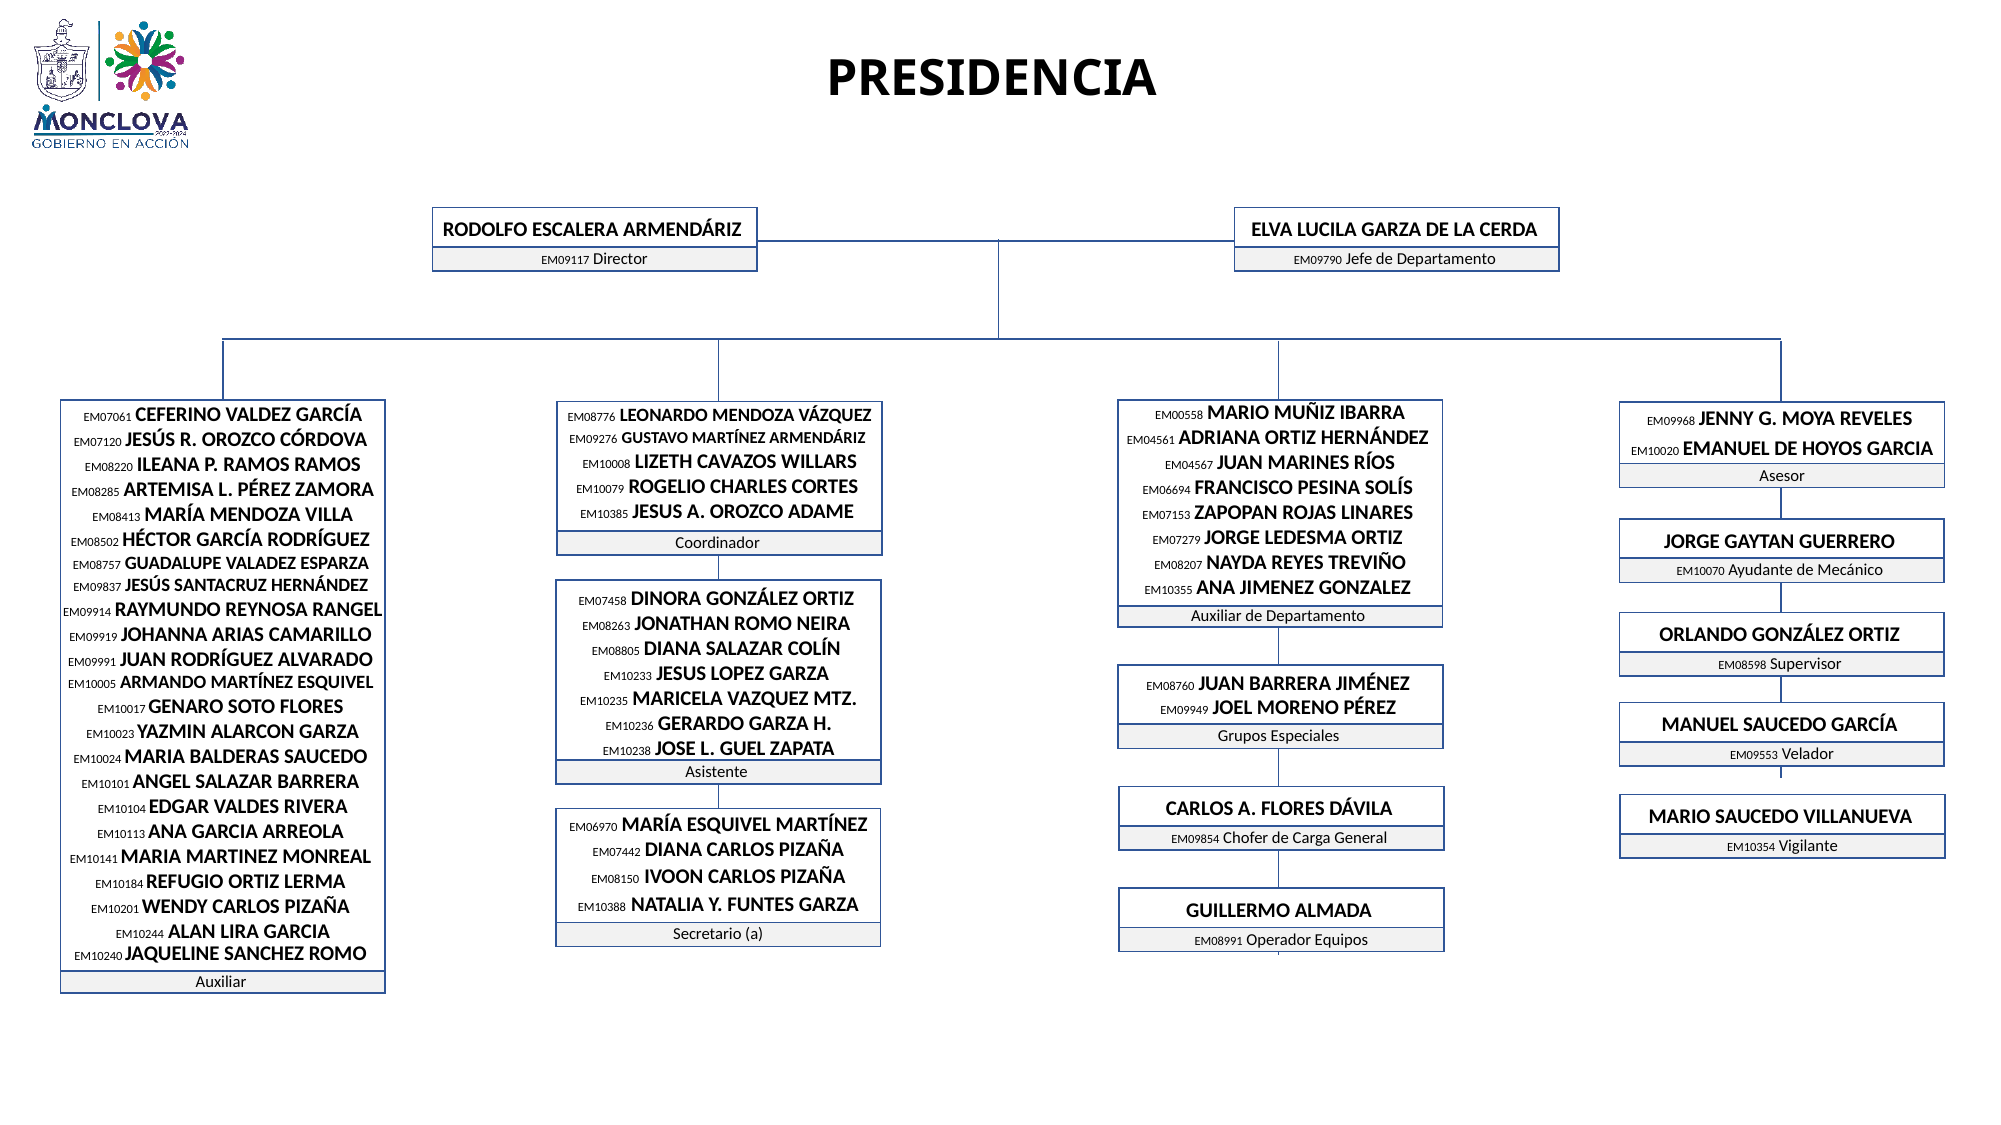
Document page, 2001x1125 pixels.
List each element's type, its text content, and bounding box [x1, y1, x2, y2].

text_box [1117, 399, 1443, 628]
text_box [1619, 702, 1945, 767]
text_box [1619, 401, 1945, 488]
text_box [1619, 518, 1945, 583]
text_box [556, 580, 882, 785]
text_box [555, 808, 881, 947]
picture [31, 19, 188, 148]
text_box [60, 399, 386, 993]
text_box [1118, 665, 1443, 749]
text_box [1119, 786, 1444, 851]
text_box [1620, 794, 1945, 859]
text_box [1619, 612, 1945, 677]
text_box PRESIDENCIA [14, 5, 1983, 146]
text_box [1234, 207, 1560, 272]
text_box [432, 207, 758, 272]
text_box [1119, 887, 1444, 952]
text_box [557, 401, 882, 556]
